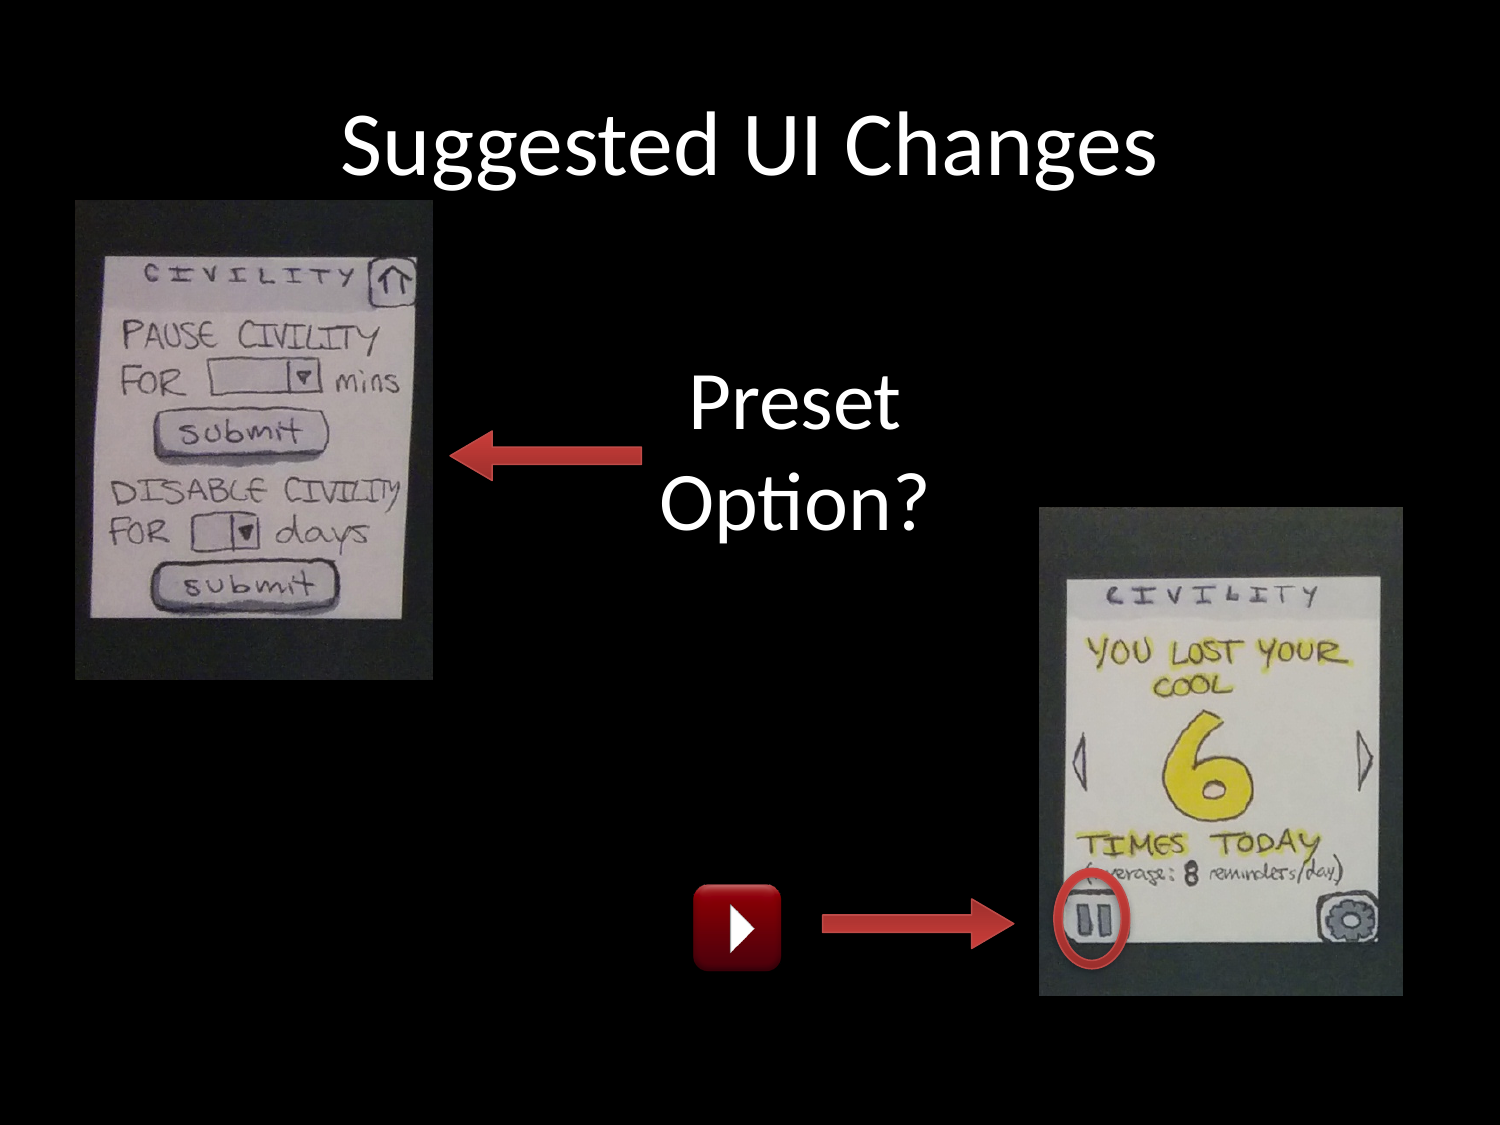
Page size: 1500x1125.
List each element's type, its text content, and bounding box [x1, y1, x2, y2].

text_box [821, 898, 1015, 950]
text_box Preset Option? [633, 339, 957, 554]
text_box [449, 430, 633, 482]
title Suggested UI Changes [75, 45, 1425, 233]
picture [671, 865, 803, 996]
picture [1039, 507, 1403, 996]
picture [74, 200, 433, 680]
